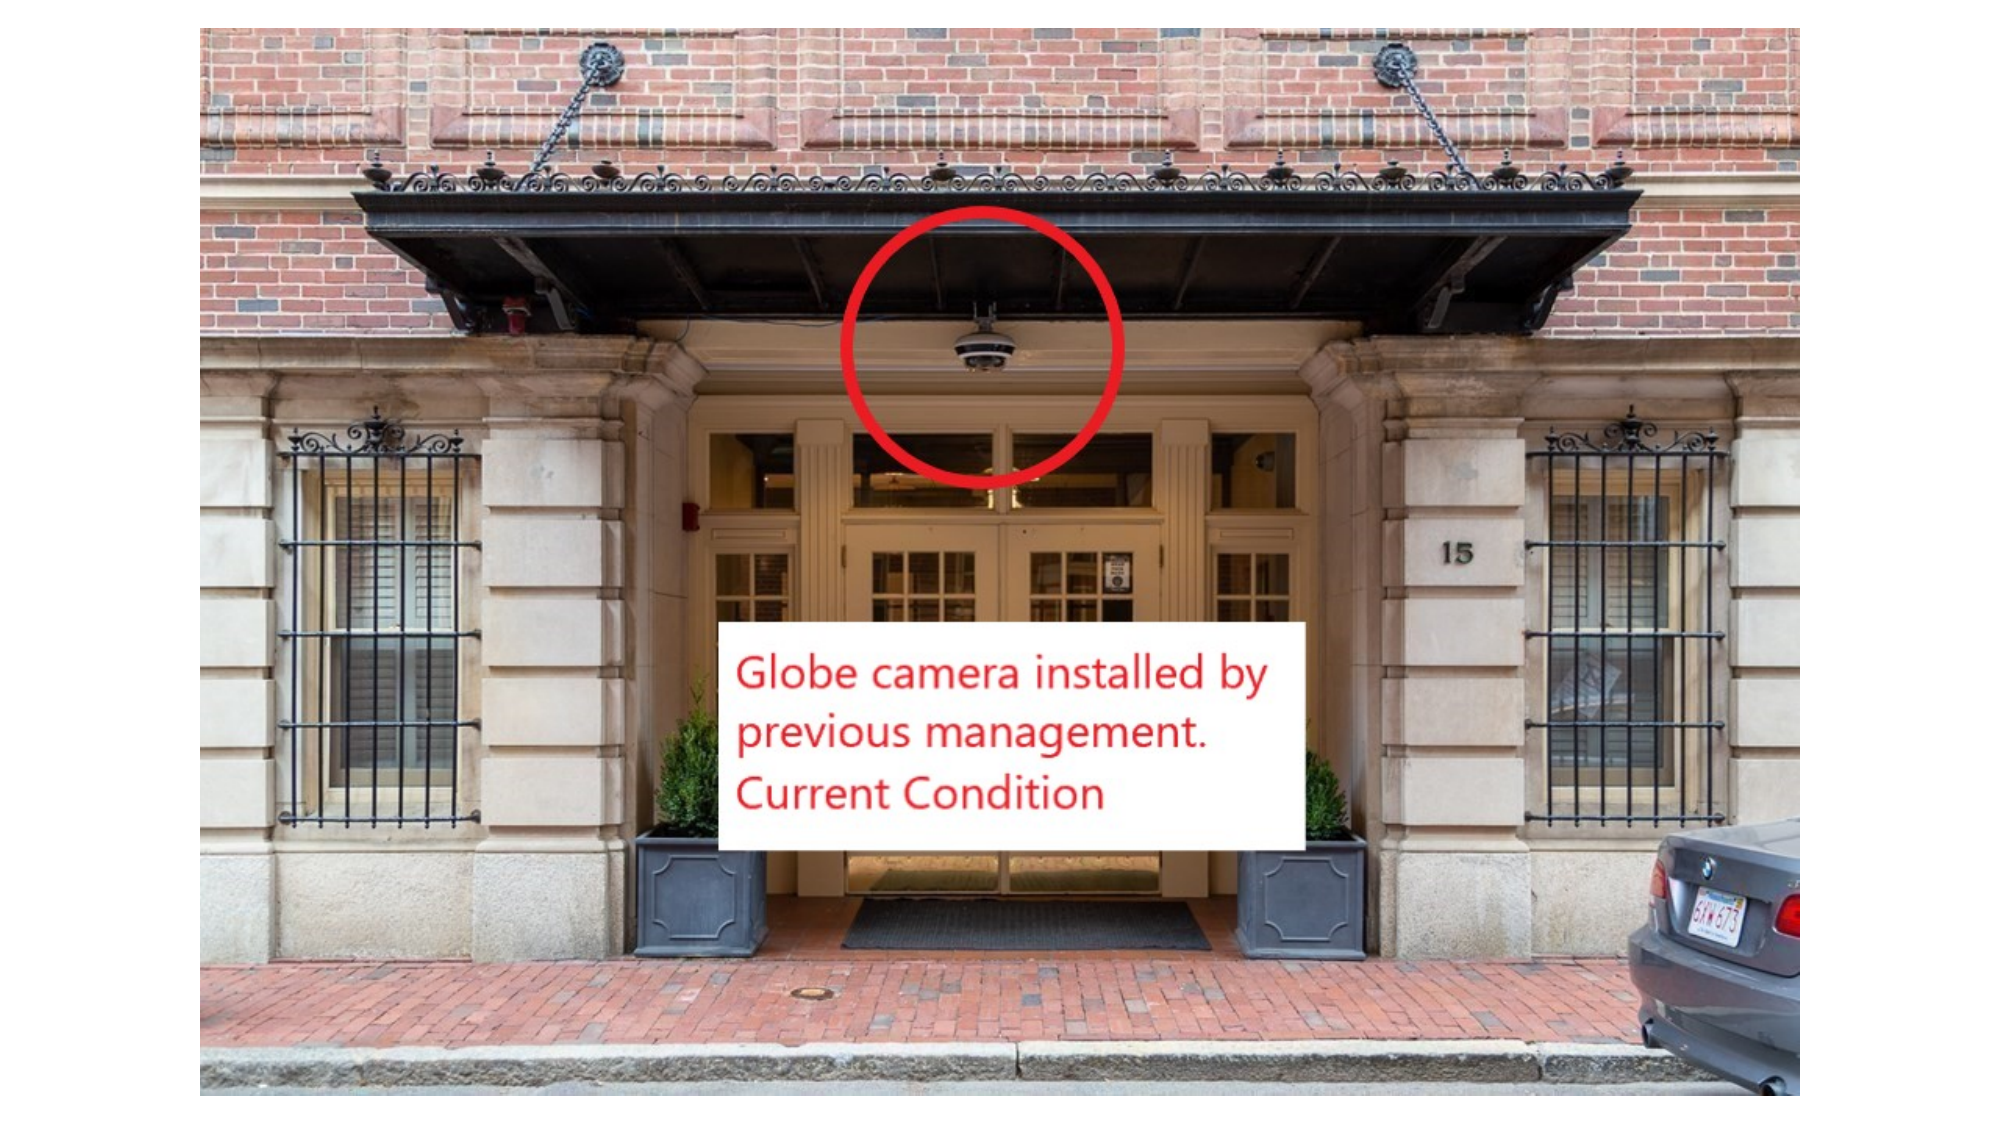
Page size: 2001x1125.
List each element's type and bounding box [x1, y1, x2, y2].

picture [199, 28, 1800, 1097]
